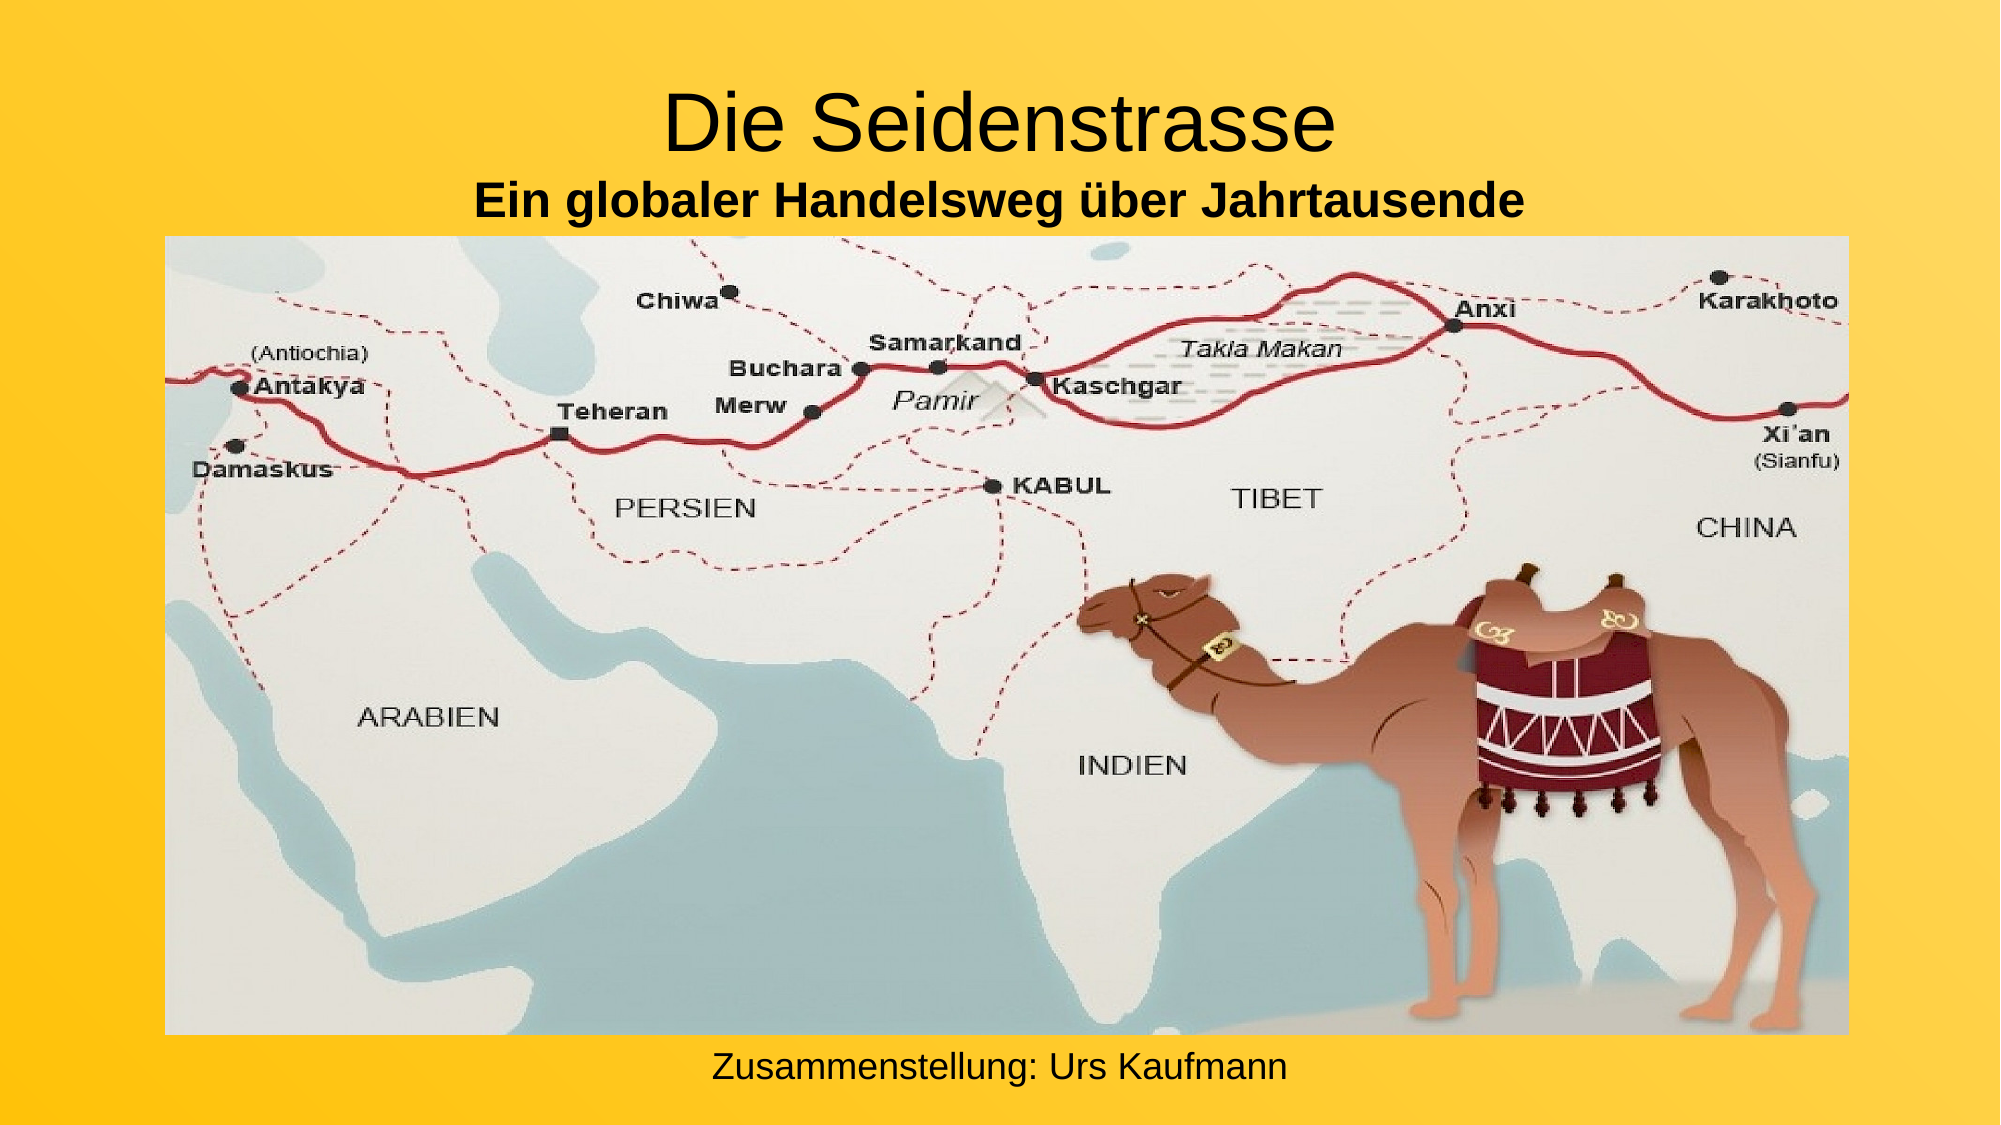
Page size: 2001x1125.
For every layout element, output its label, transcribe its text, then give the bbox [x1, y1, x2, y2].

text_box Die Seidenstrasse Ein globaler Handelsweg über Jahrtausende [458, 60, 1542, 235]
text_box Zusammenstellung: Urs Kaufmann [696, 1035, 1303, 1095]
picture [165, 236, 1849, 1035]
